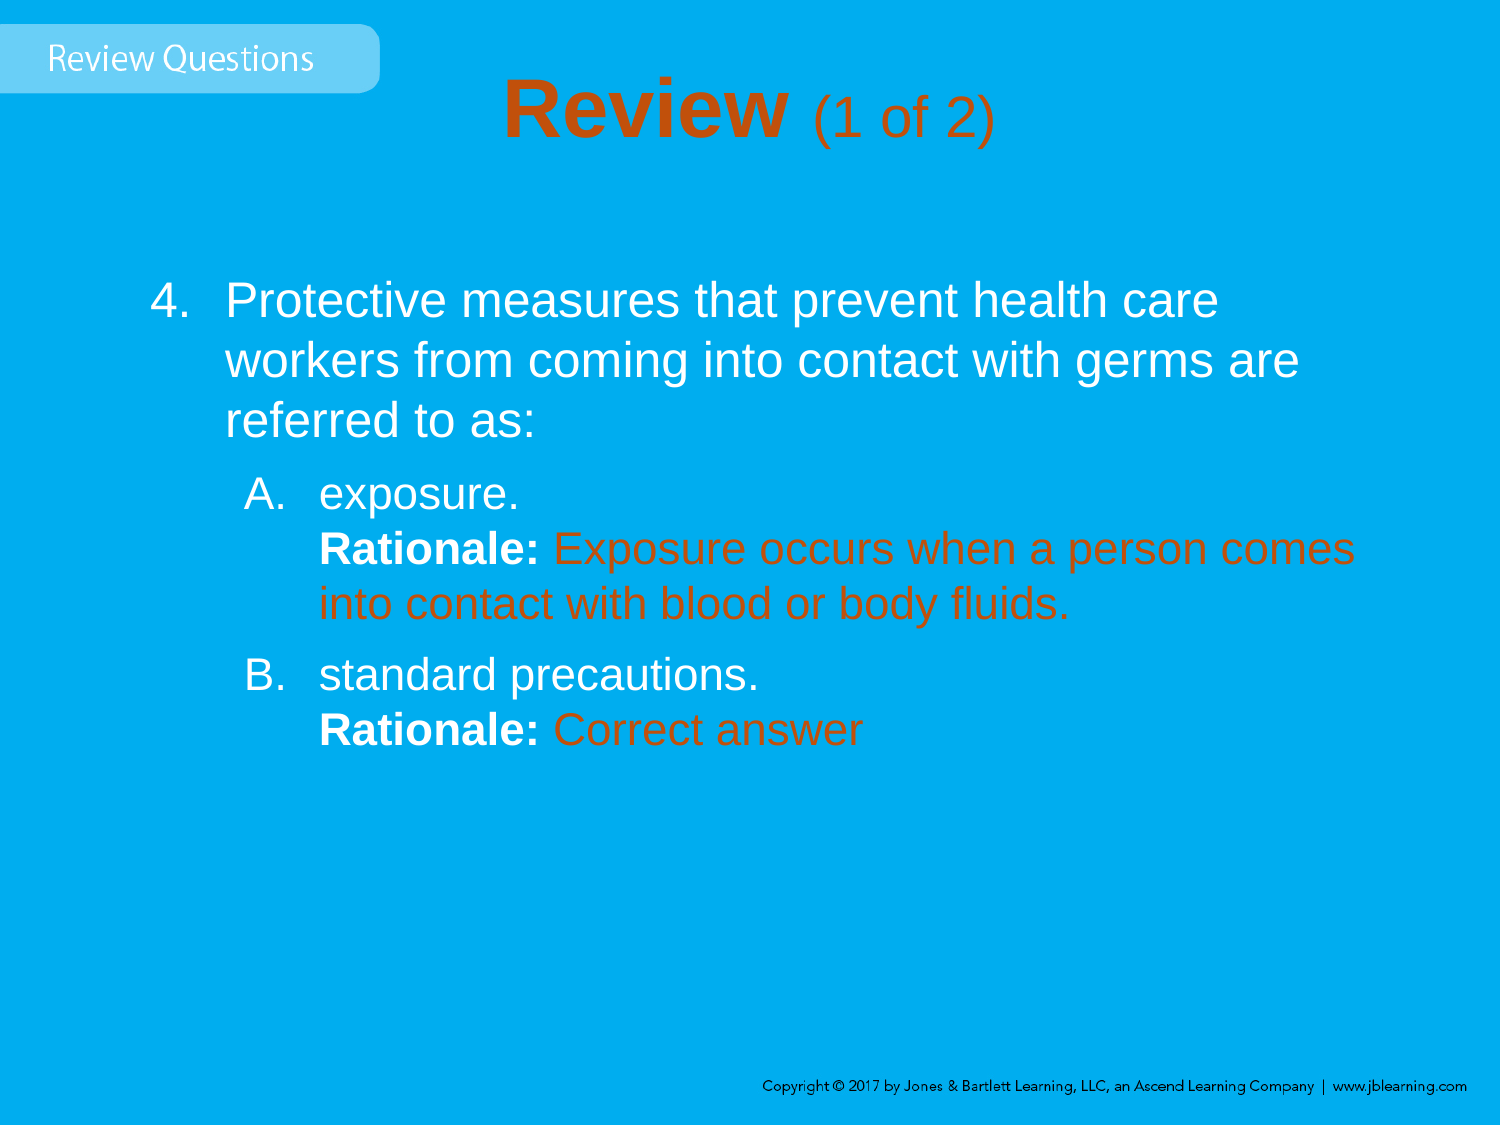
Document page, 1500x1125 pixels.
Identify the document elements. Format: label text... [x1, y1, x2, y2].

list Protective measures that prevent health care workers from coming into contact with germs are referred to as: exposure. Rationale: Exposure occurs when a person comes into contact with blood or body fluids. standard precautions. Rationale: Correct answer [112, 237, 1388, 1025]
title Review (1 of 2) [112, 37, 1388, 188]
picture [0, 25, 377, 93]
